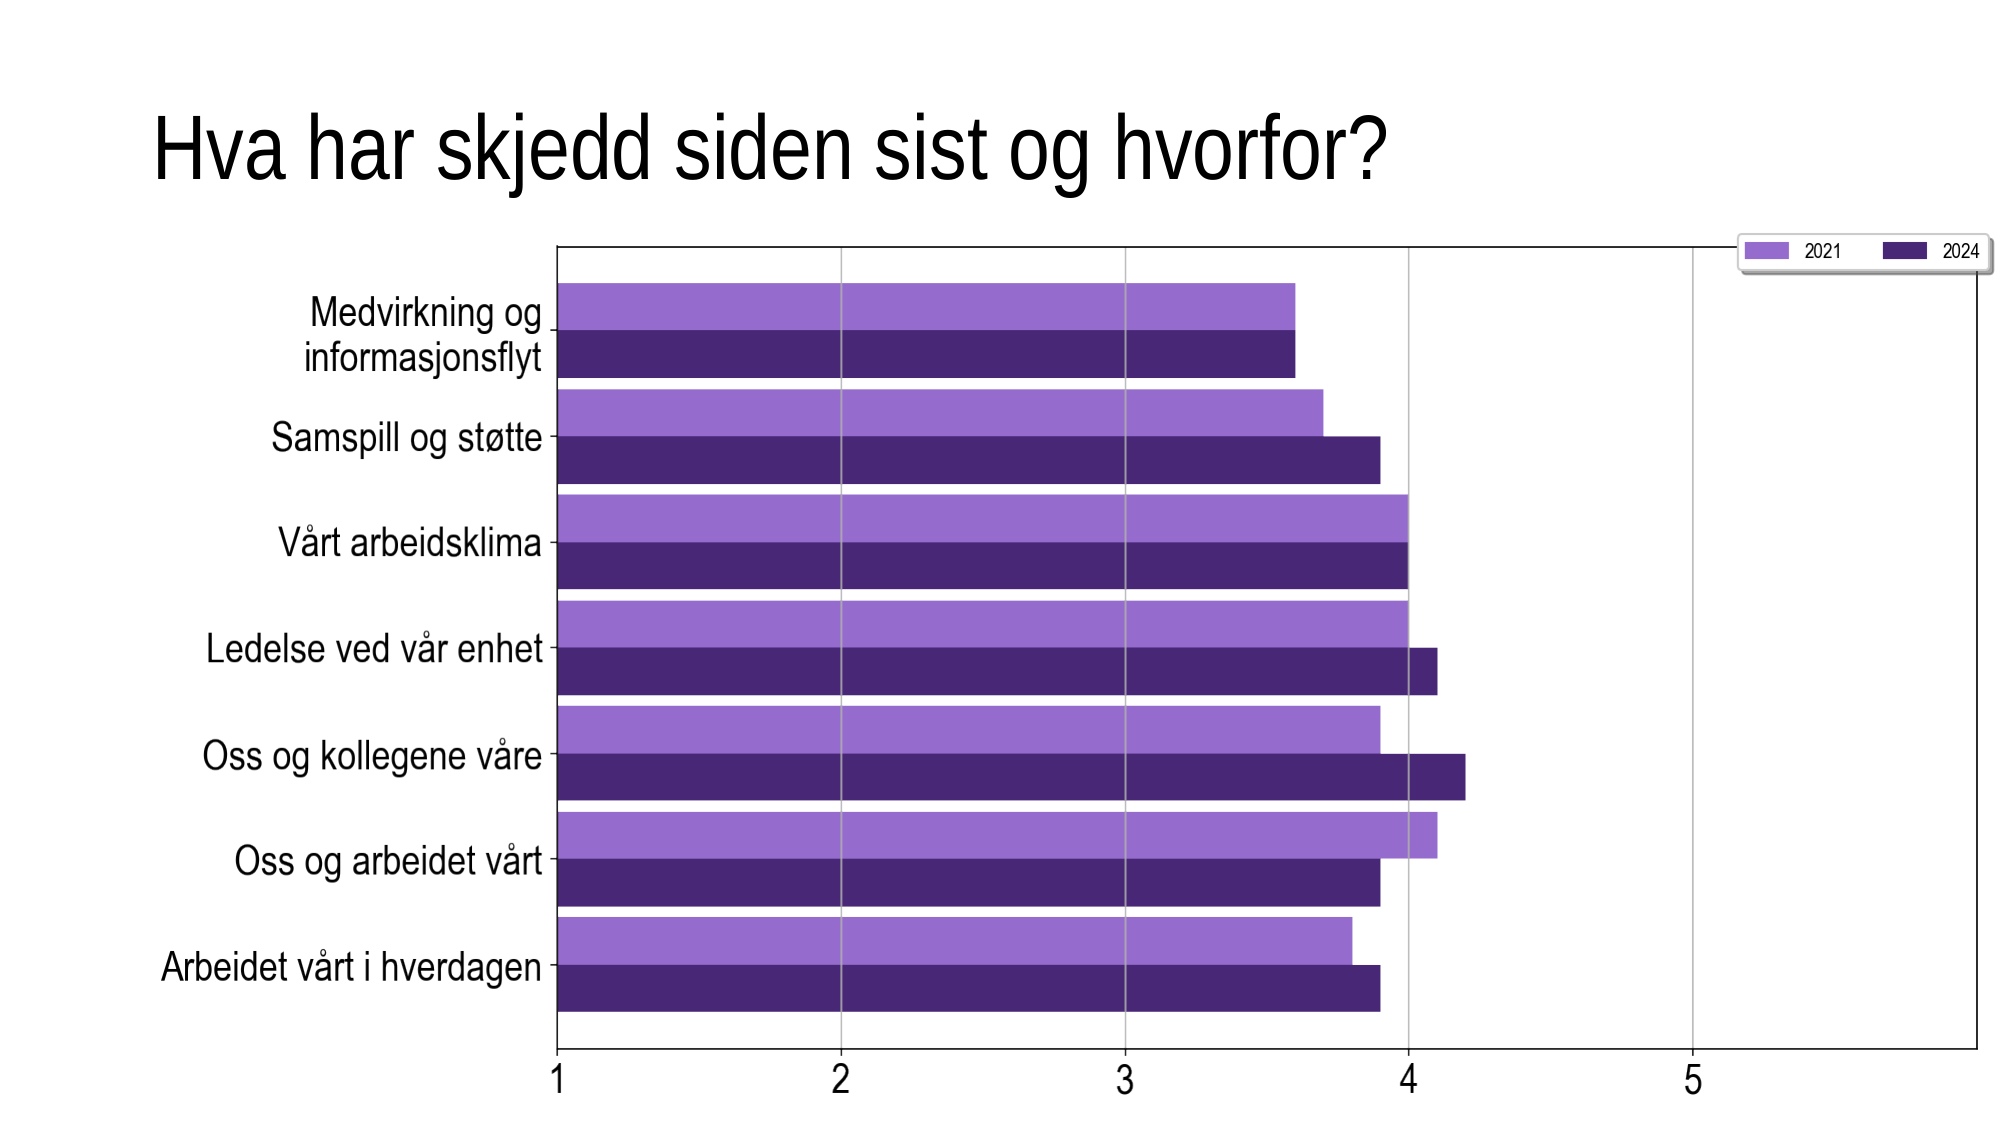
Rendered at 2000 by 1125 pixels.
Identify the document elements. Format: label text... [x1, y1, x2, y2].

title Hva har skjedd siden sist og hvorfor? [137, 0, 1862, 224]
picture [136, 224, 1999, 1125]
